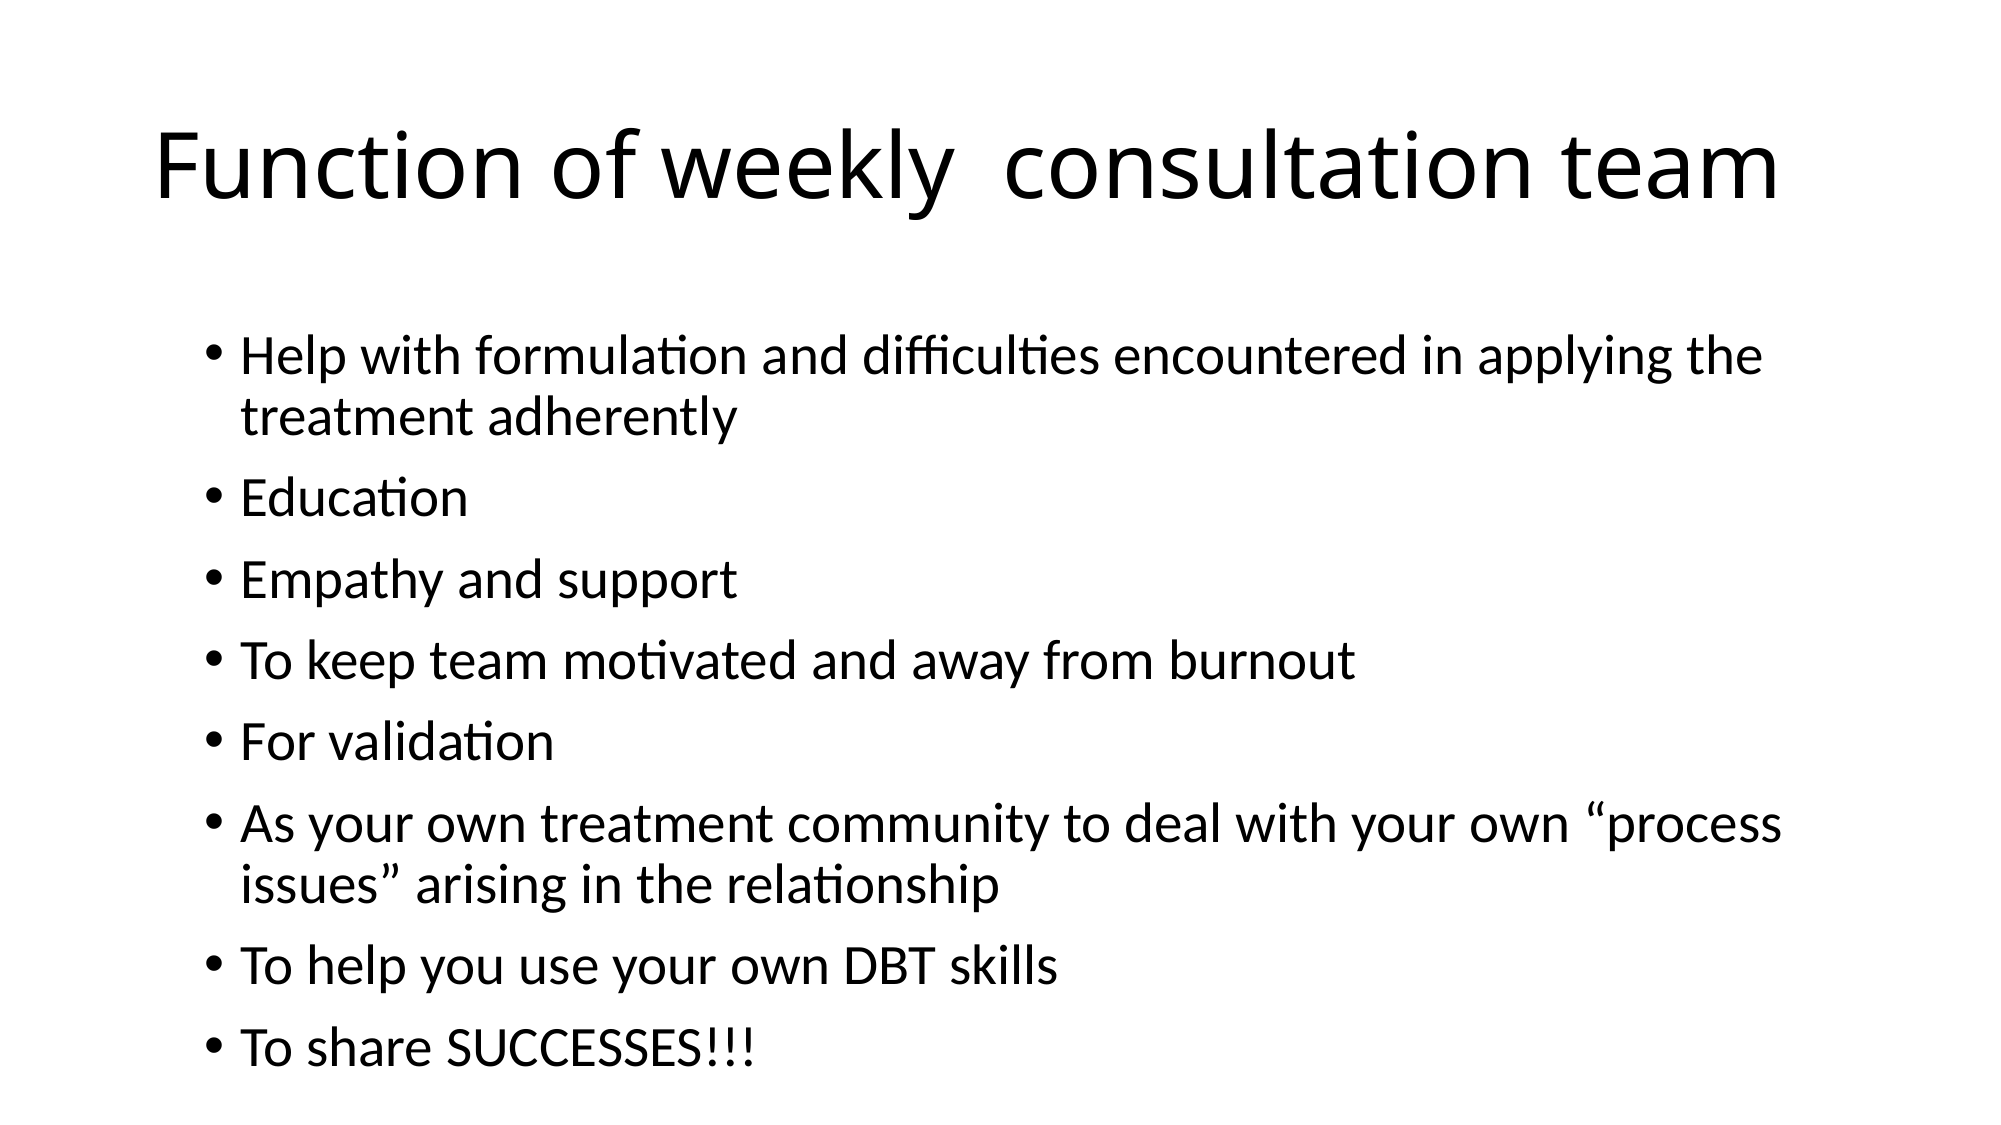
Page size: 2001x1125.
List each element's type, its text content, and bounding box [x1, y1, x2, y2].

list Help with formulation and difficulties encountered in applying the treatment adherently Education Empathy and support To keep team motivated and away from burnout For validation As your own treatment community to deal with your own “process issues” arising in the relationship To help you use your own DBT skills To share SUCCESSES!!! [189, 317, 1810, 1088]
title Function of weekly consultation team [137, 59, 1863, 278]
